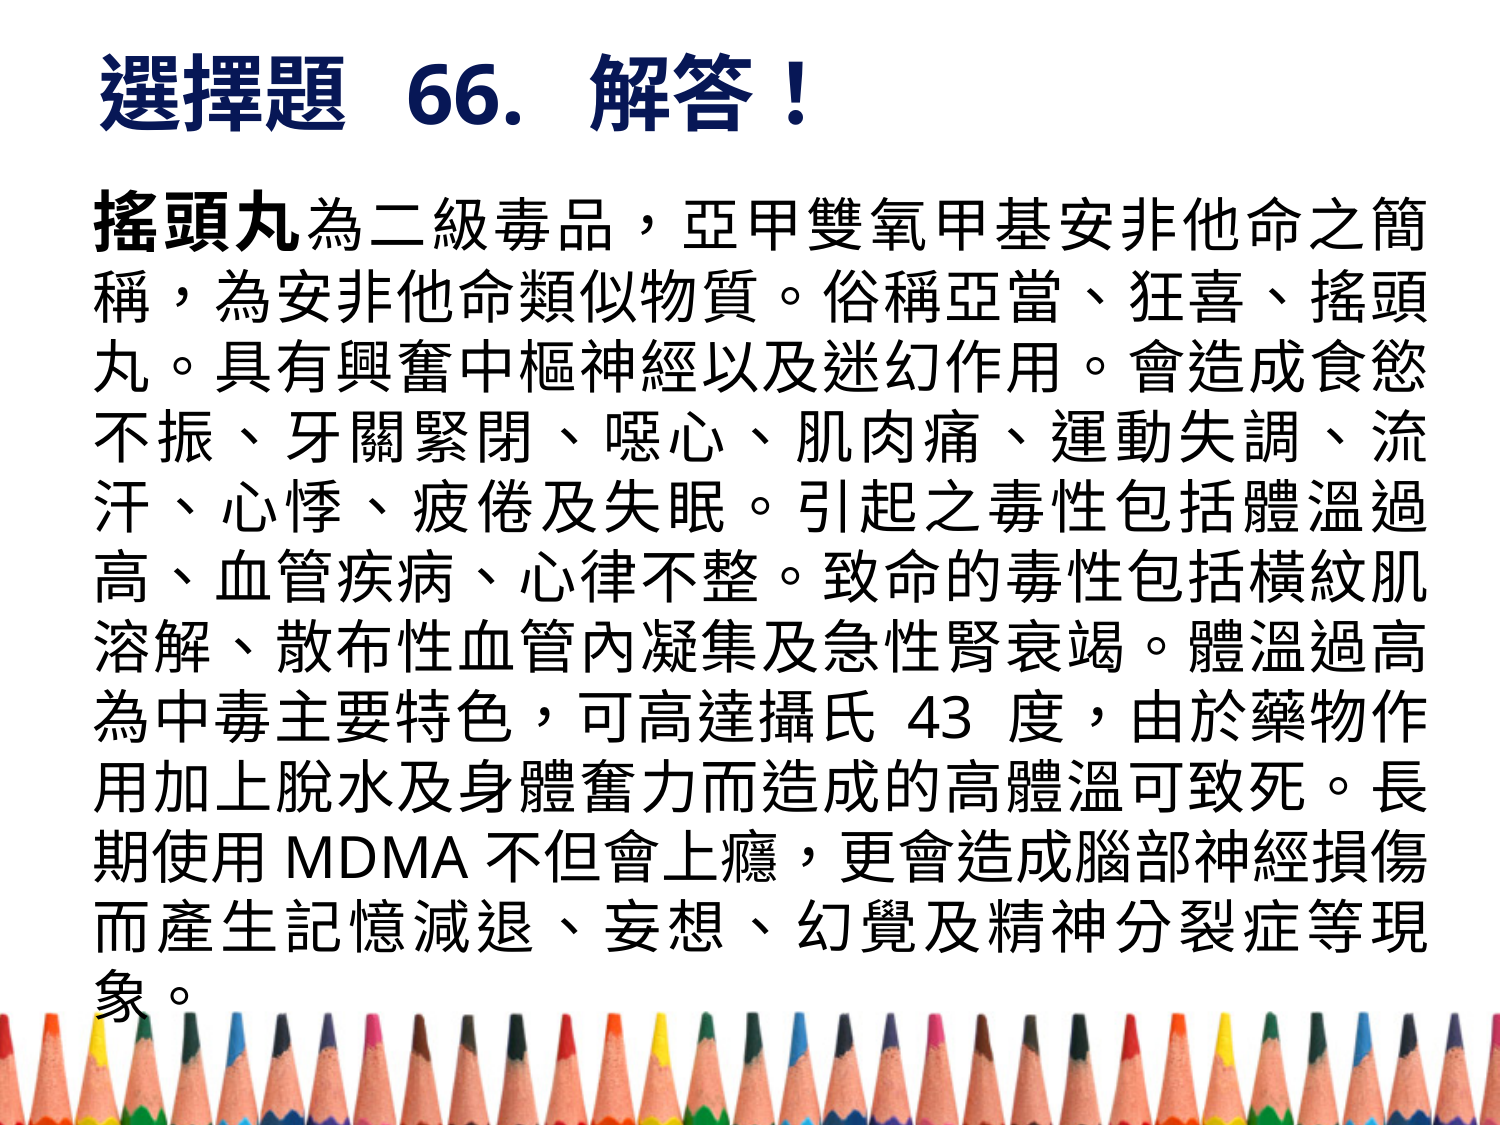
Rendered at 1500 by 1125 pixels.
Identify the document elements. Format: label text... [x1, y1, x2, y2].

picture [0, 0, 1500, 1125]
list 搖頭丸為二級毒品，亞甲雙氧甲基安非他命之簡稱，為安非他命類似物質。俗稱亞當、狂喜、搖頭丸。具有興奮中樞神經以及迷幻作用。會造成食慾不振、牙關緊閉、噁心、肌肉痛、運動失調、流汗、心悸、疲倦及失眠。引起之毒性包括體溫過高、血管疾病、心律不整。致命的毒性包括橫紋肌溶解、散布性血管內凝集及急性腎衰竭。體溫過高為中毒主要特色，可高達攝氏 43 度，由於藥物作用加上脫水及身體奮力而造成的高體溫可致死。長期使用MDMA不但會上癮，更會造成腦部神經損傷而產生記憶減退、妄想、幻覺及精神分裂症等現象。 [77, 172, 1444, 905]
title 選擇題 66. 解答！ [83, 0, 1434, 172]
